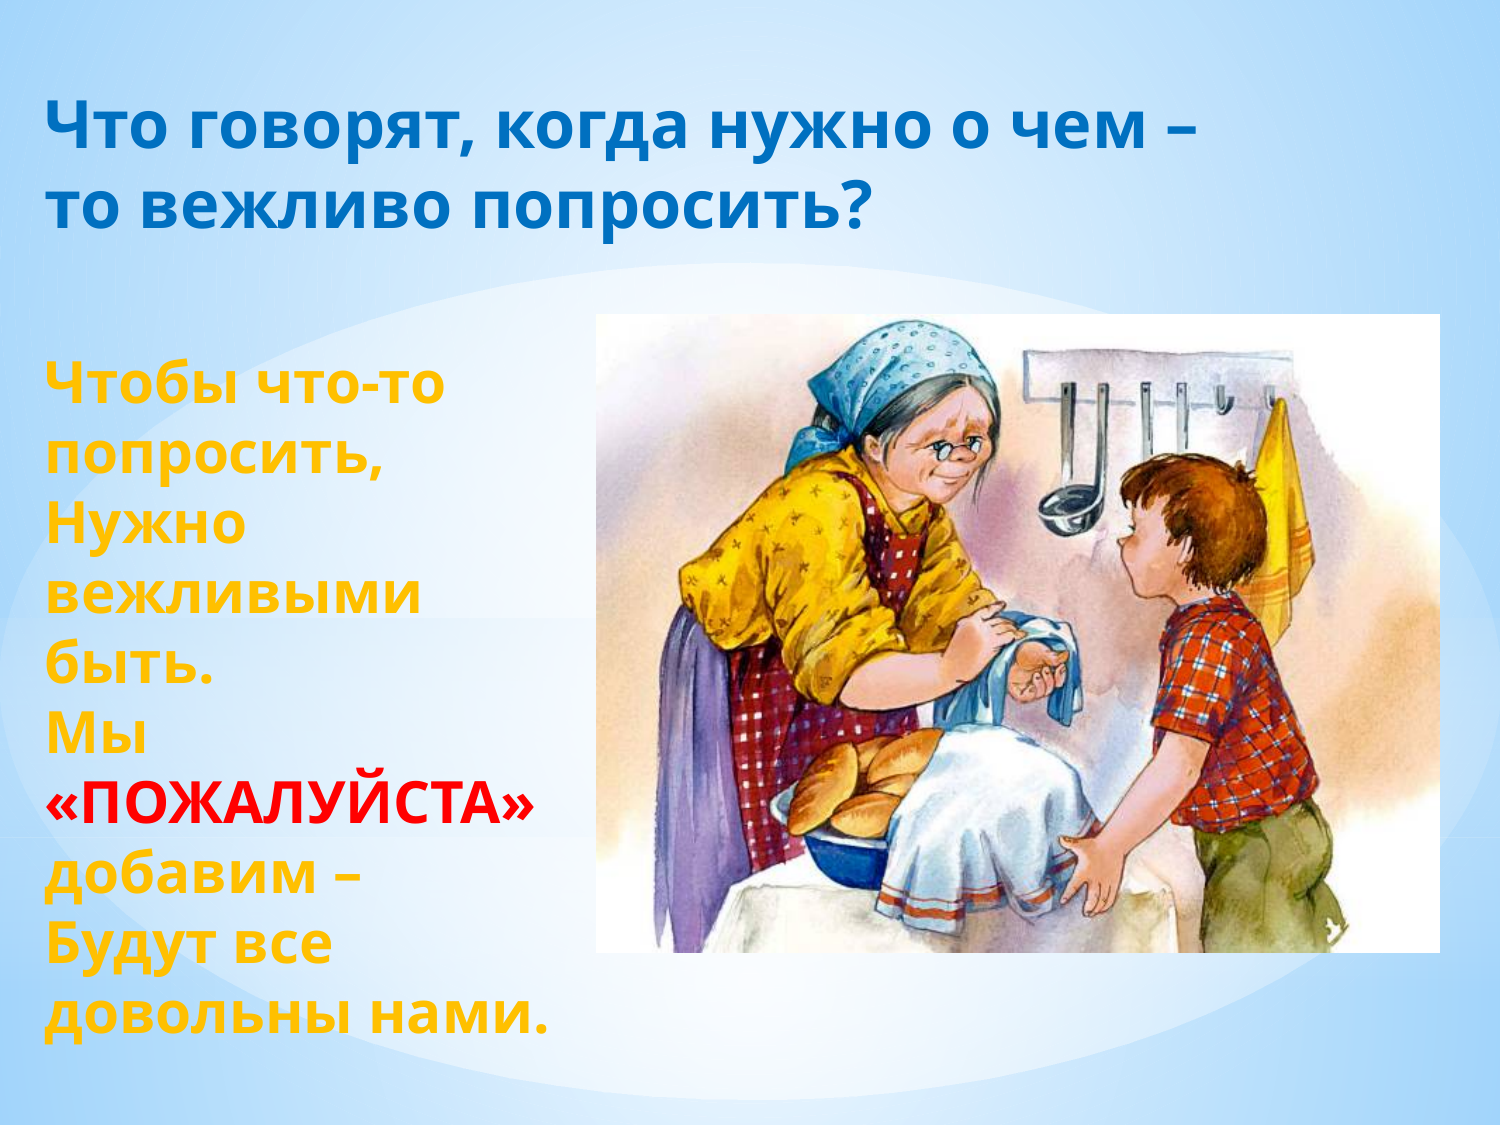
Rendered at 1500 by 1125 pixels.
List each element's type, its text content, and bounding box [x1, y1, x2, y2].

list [595, 313, 1440, 953]
title Что говорят, когда нужно о чем – то вежливо попросить? [29, 42, 1258, 250]
list Чтобы что-то попросить, Нужно вежливыми быть. Мы «ПОЖАЛУЙСТА» добавим – Будут все довольны нами. [29, 338, 594, 941]
